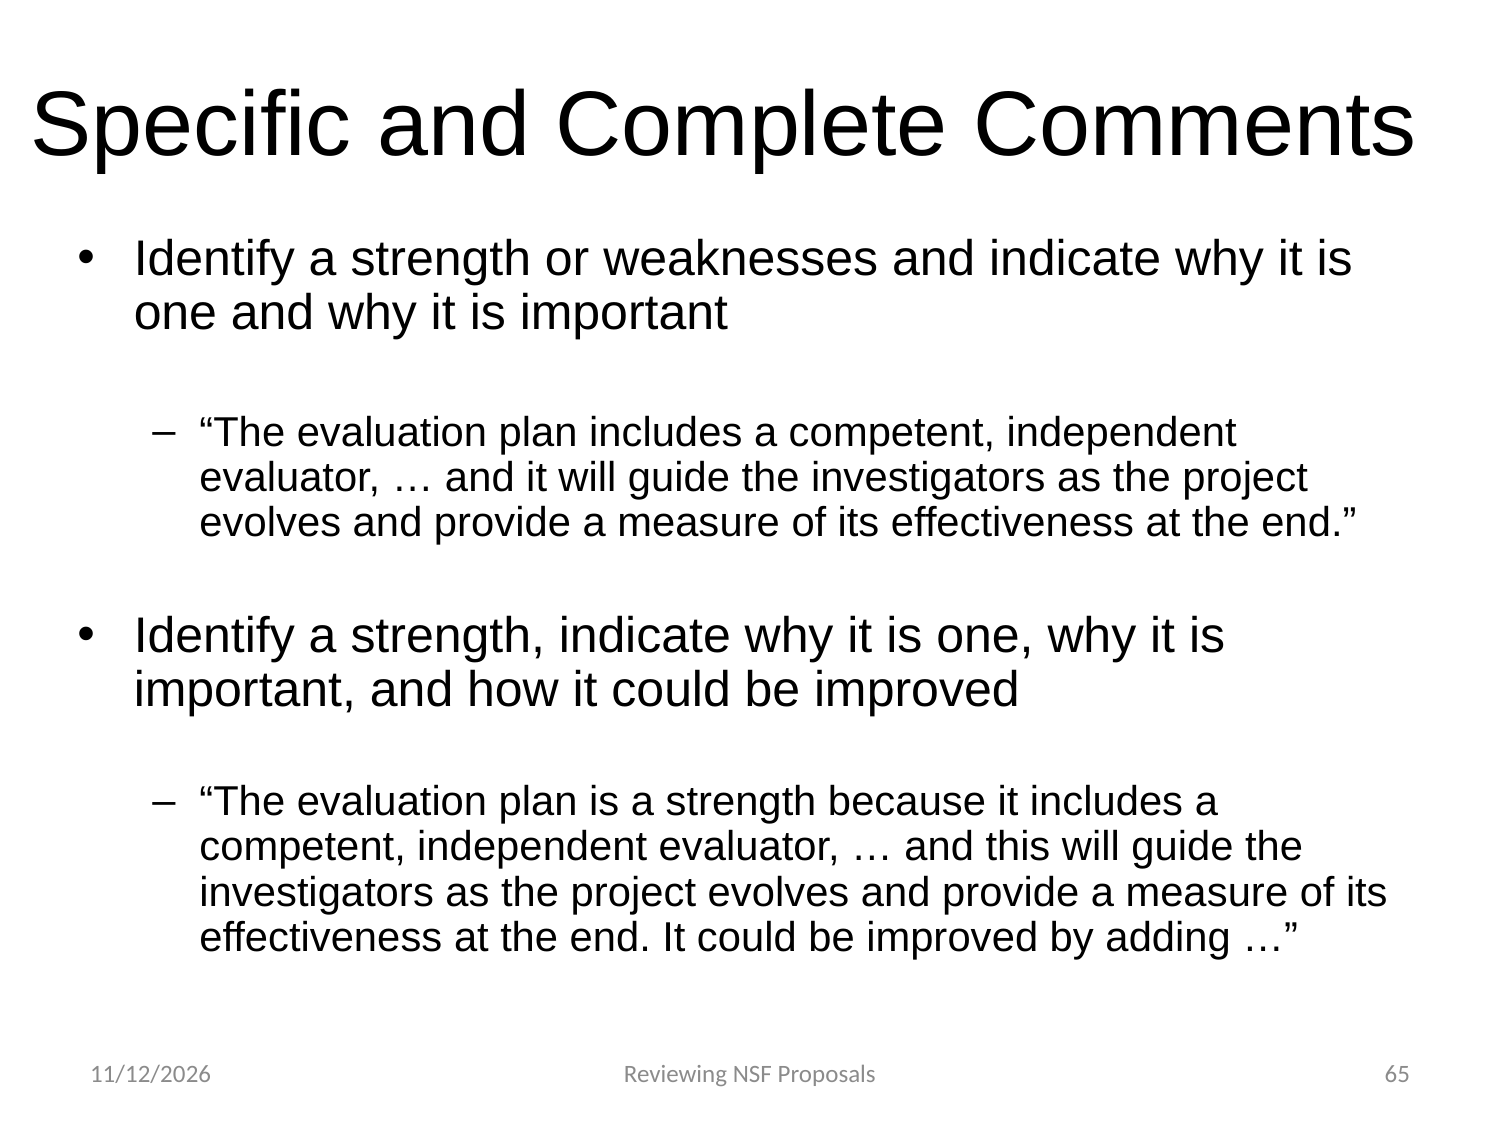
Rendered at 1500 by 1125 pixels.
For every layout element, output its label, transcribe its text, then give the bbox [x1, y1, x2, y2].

title Specific and Complete Comments [0, 12, 1475, 225]
footer Reviewing NSF Proposals [512, 1042, 988, 1103]
slide_number 65 [1074, 1042, 1425, 1103]
list Identify a strength or weaknesses and indicate why it is one and why it is important “The evaluation plan includes a competent, independent evaluator, … and it will guide the investigators as the project evolves and provide a measure of its effectiveness at the end.” Identify a strength, indicate why it is one, why it is important, and how it could be improved “The evaluation plan is a strength because it includes a competent, independent evaluator, … and this will guide the investigators as the project evolves and provide a measure of its effectiveness at the end. It could be improved by adding …” [62, 224, 1425, 1005]
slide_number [75, 1042, 425, 1103]
